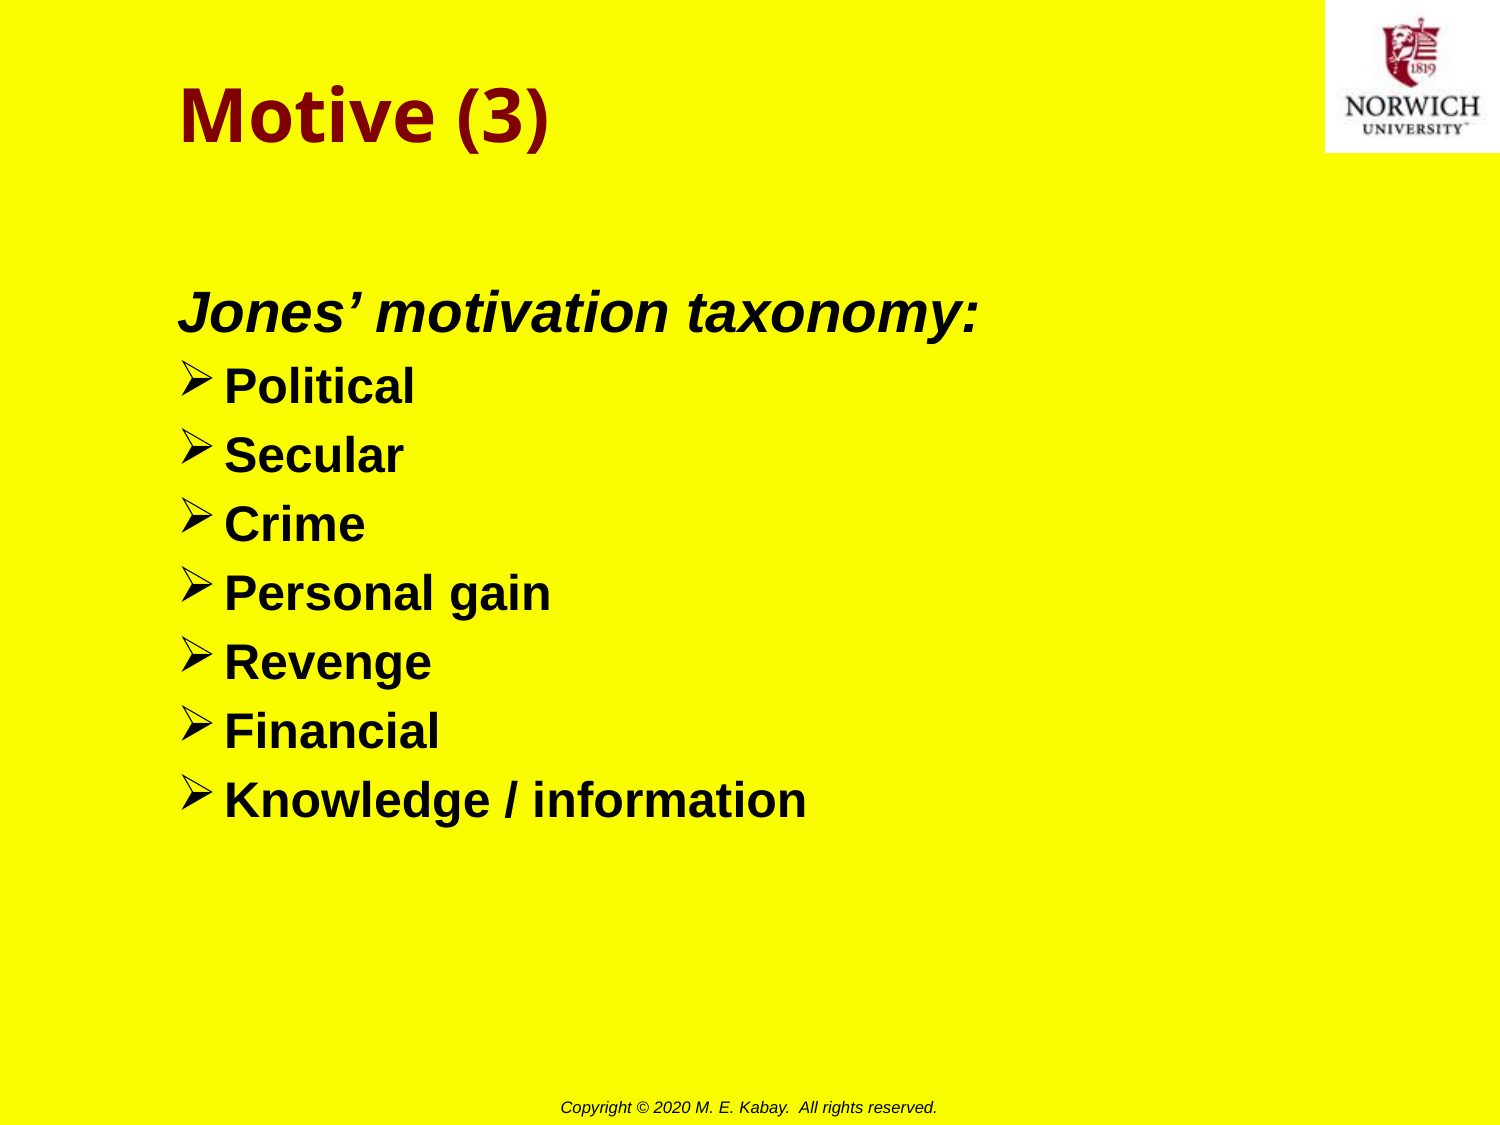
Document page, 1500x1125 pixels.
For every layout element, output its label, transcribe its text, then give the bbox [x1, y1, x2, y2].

picture [1325, 0, 1500, 153]
title Motive (3) [161, 24, 1339, 213]
list Jones’ motivation taxonomy: Political Secular Crime Personal gain Revenge Financial Knowledge / information [161, 274, 1339, 1039]
